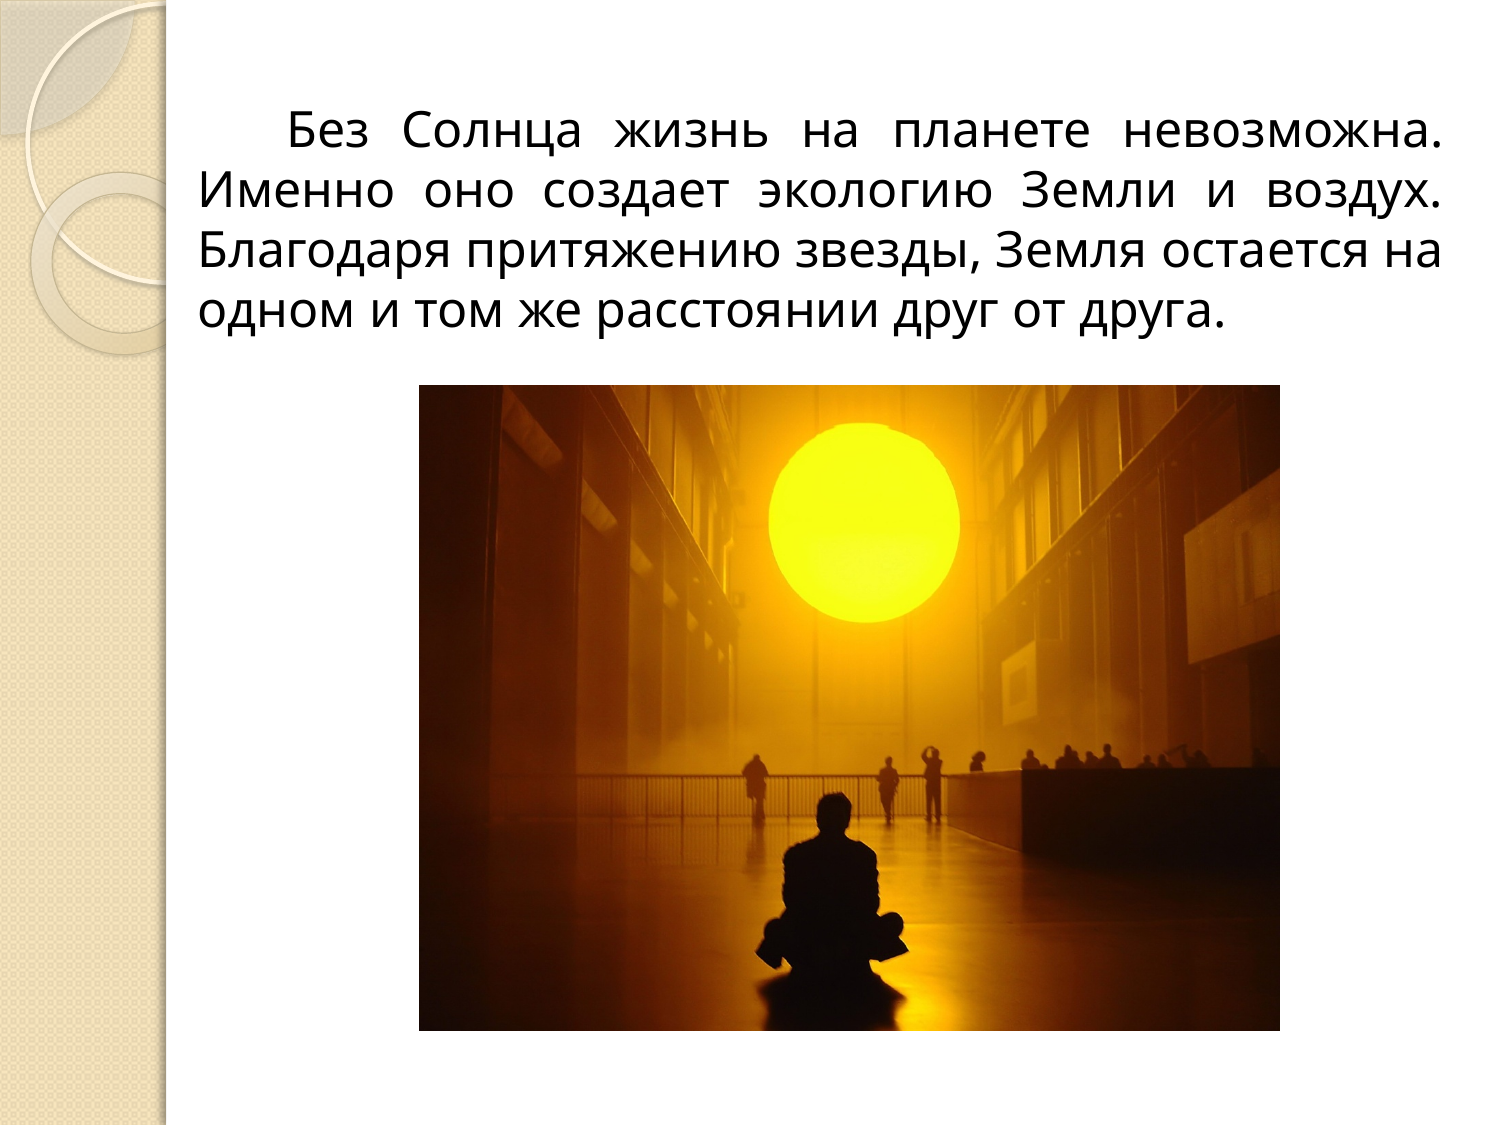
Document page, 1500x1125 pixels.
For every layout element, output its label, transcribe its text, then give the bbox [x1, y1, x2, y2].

picture [418, 385, 1280, 1031]
list Без Солнца жизнь на планете невозможна. Именно оно создает экологию Земли и воздух. Благодаря притяжению звезды, Земля остается на одном и том же расстоянии друг от друга. [183, 90, 1459, 398]
